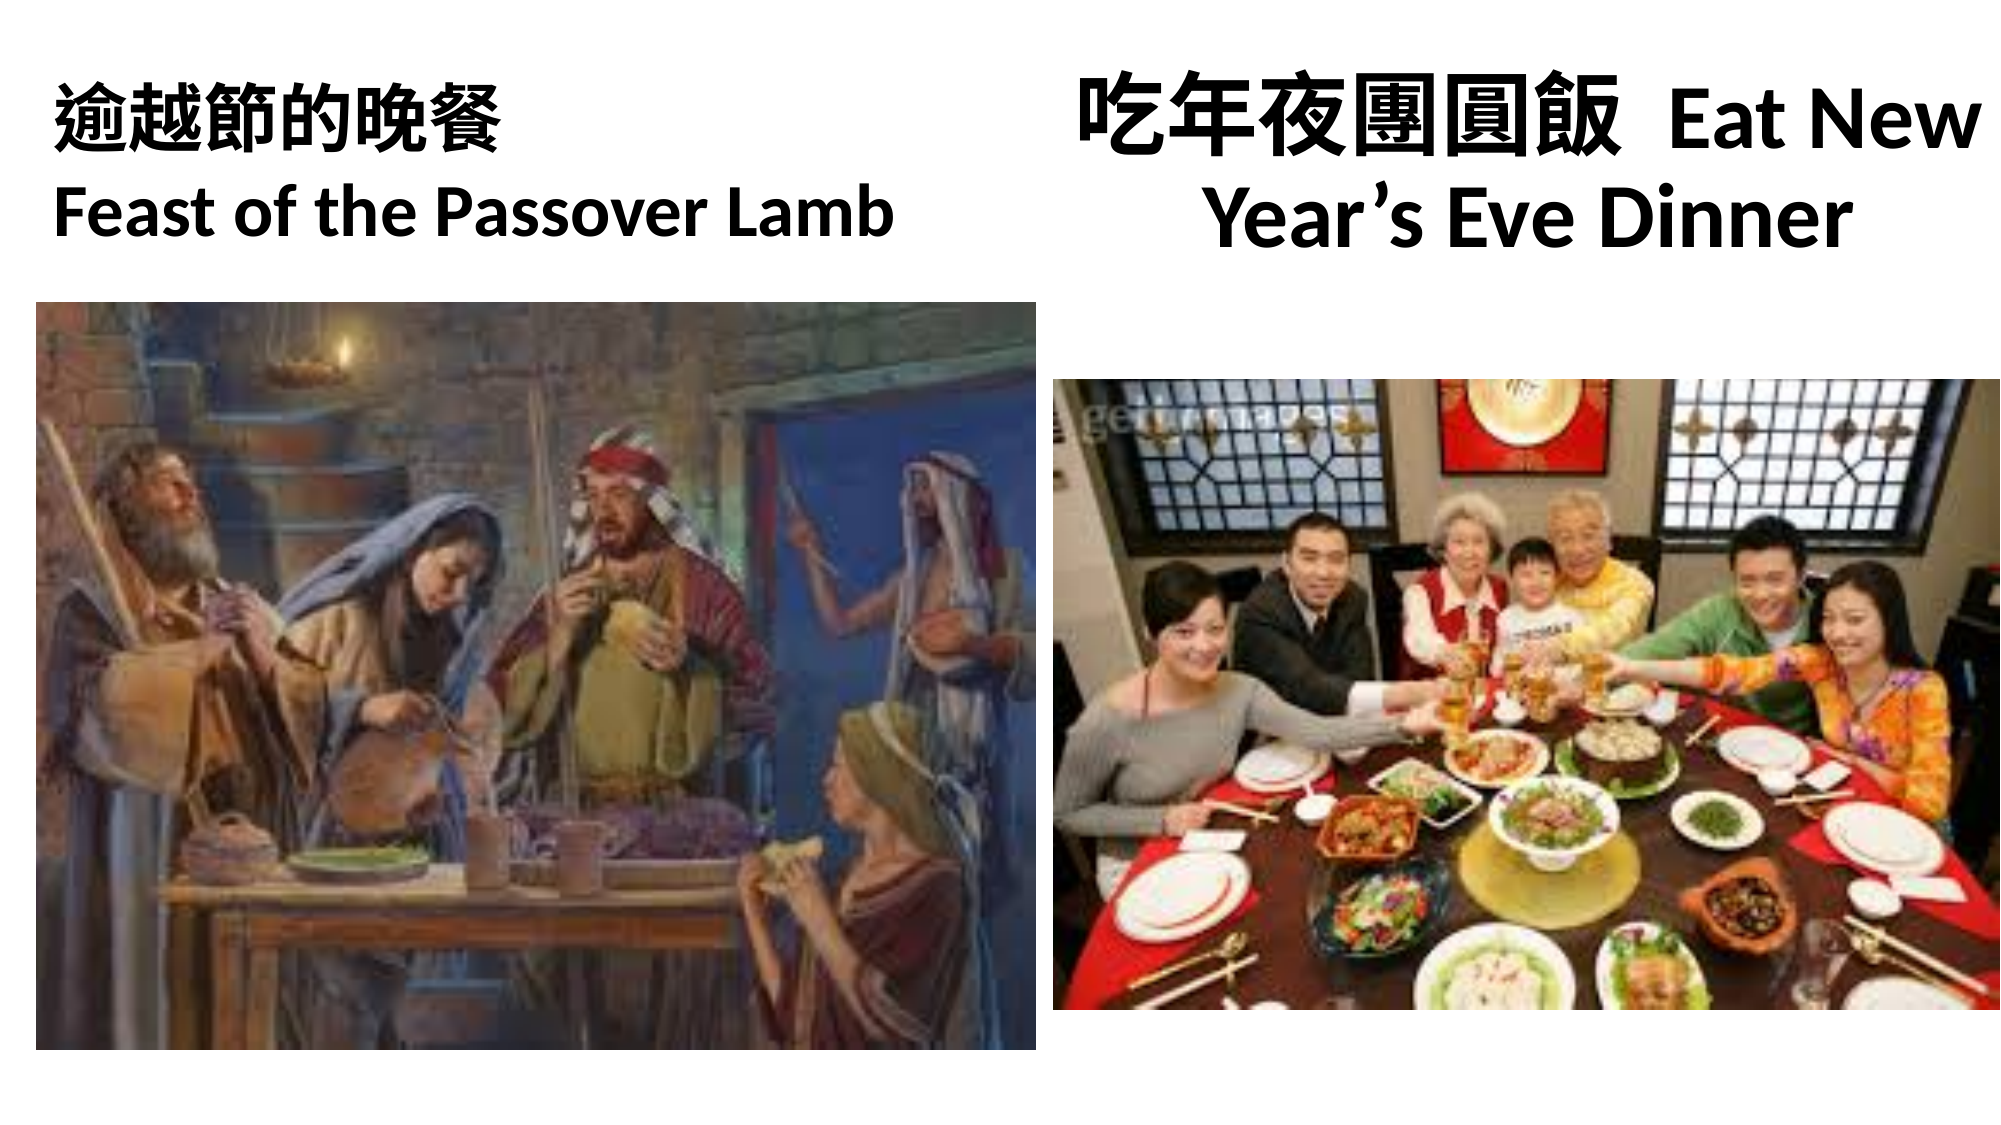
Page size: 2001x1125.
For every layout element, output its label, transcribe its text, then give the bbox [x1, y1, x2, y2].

text_box 逾越節的晚餐 Feast of the Passover Lamb [38, 64, 1023, 259]
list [1053, 379, 2000, 1010]
title 吃年夜團圓飯 Eat New Year’s Eve Dinner [1057, 59, 2000, 278]
picture [36, 302, 1036, 1050]
